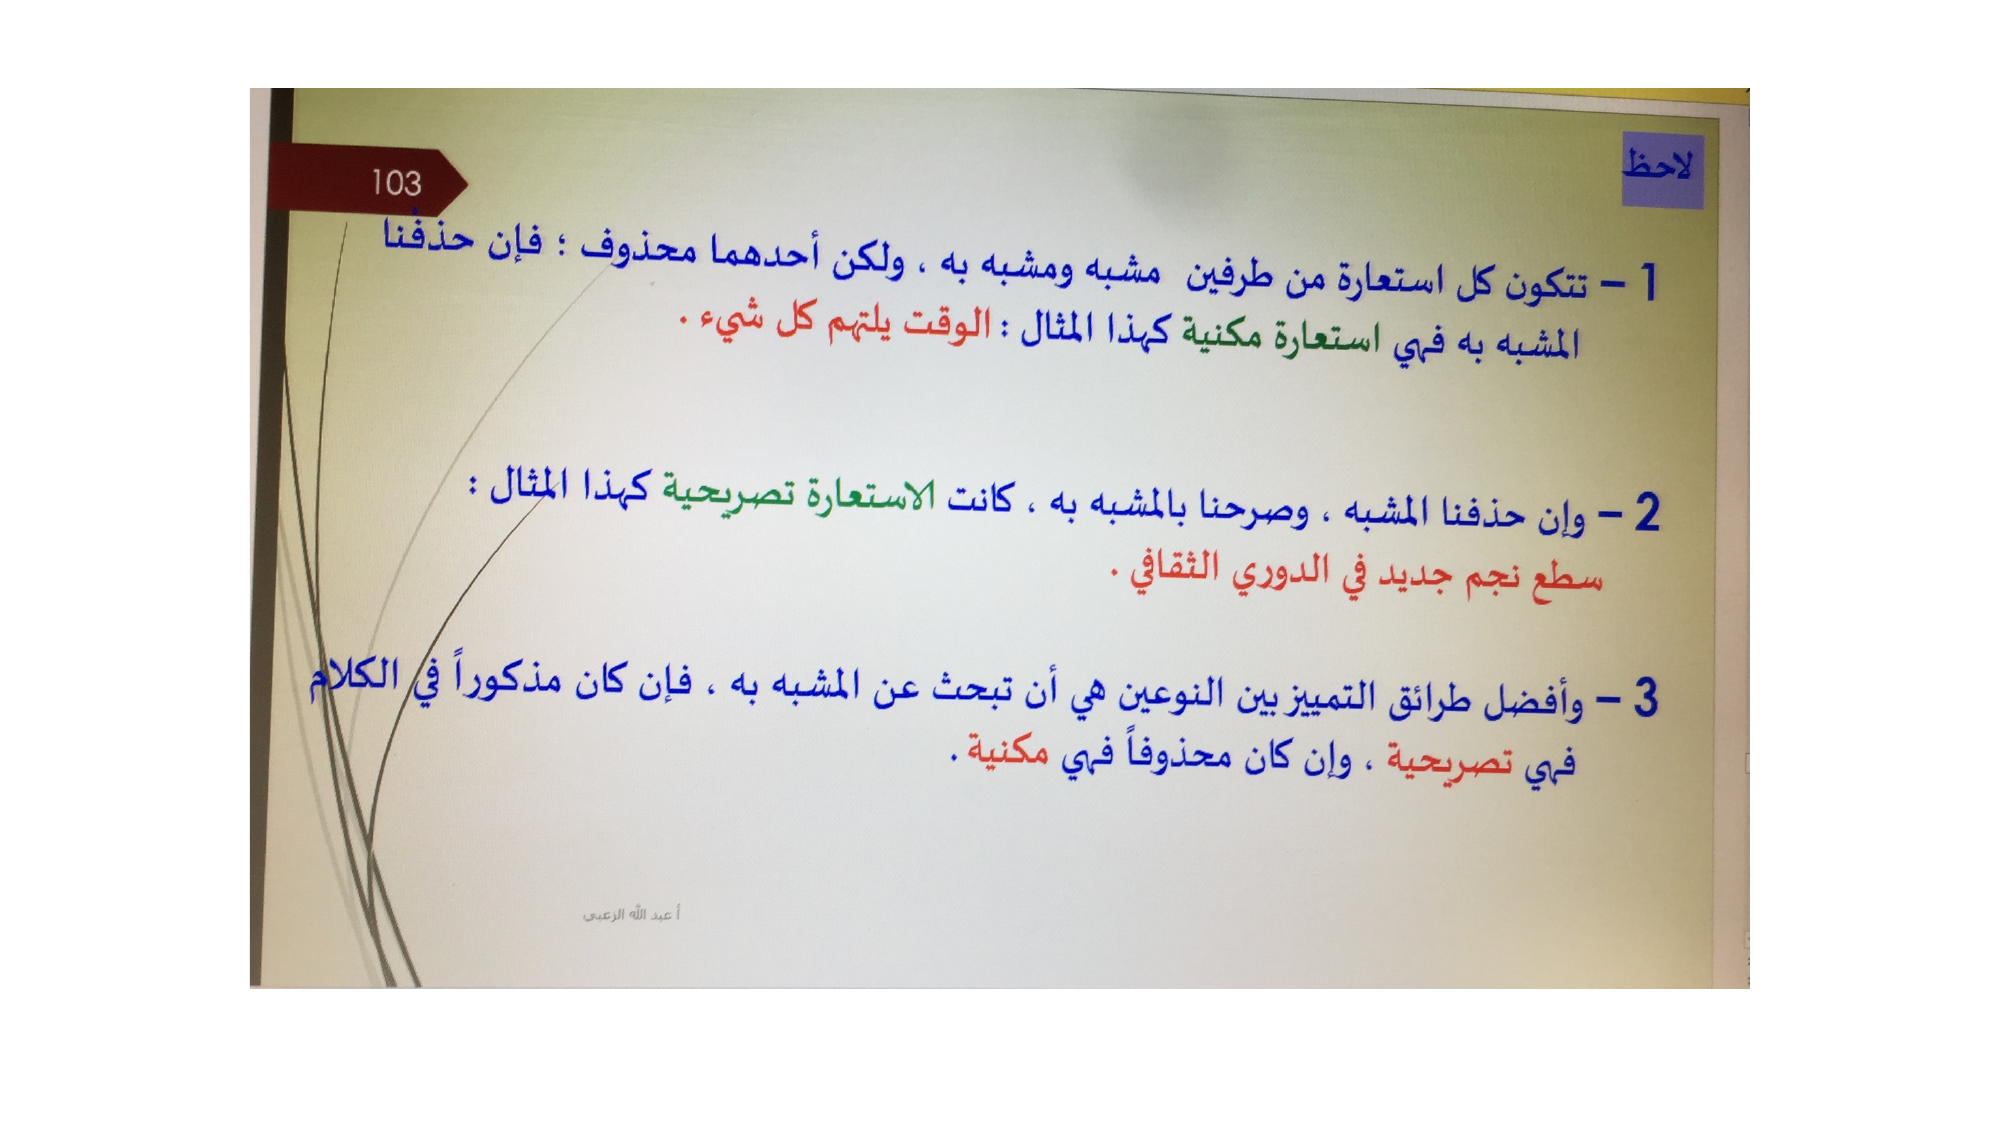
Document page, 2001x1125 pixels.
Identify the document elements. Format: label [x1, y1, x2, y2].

picture [249, 88, 1756, 989]
